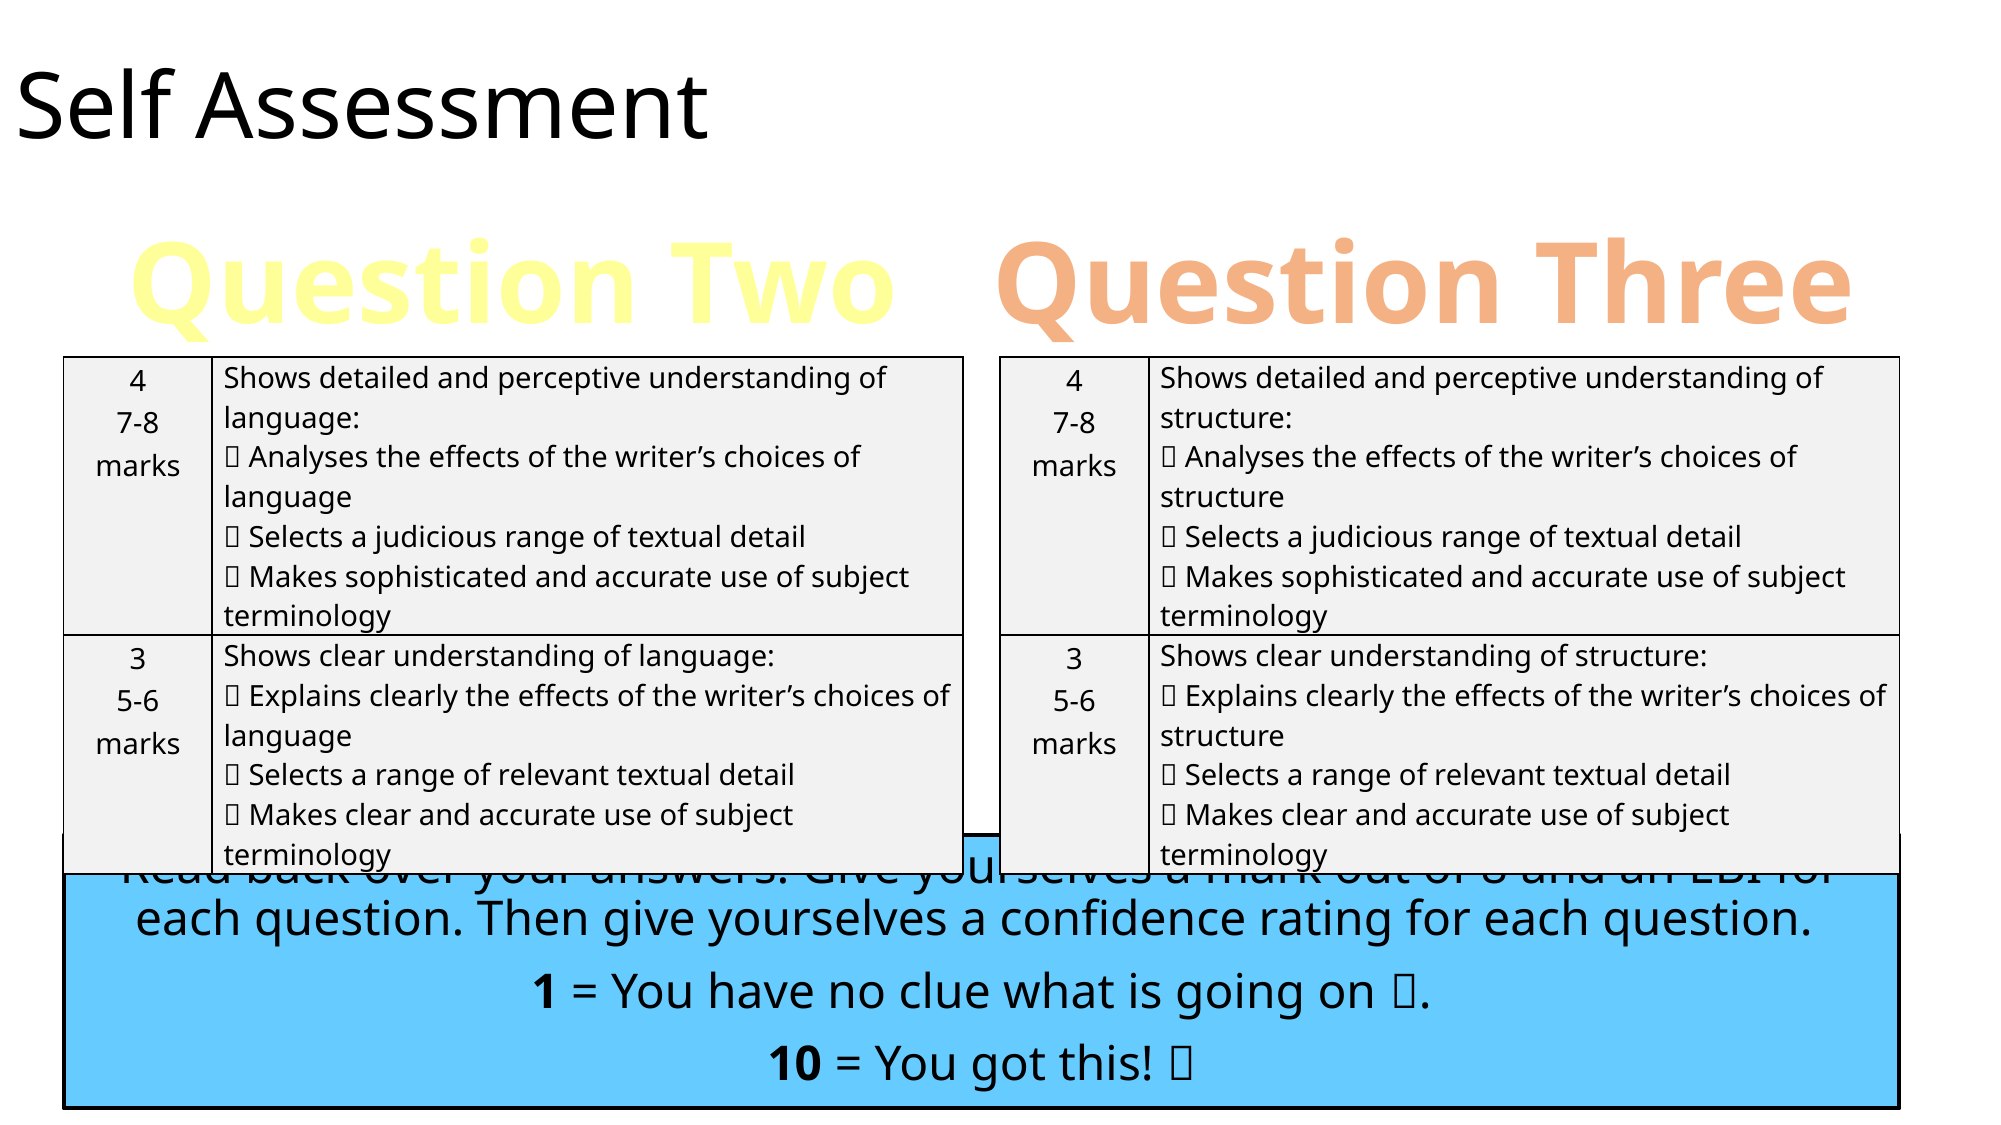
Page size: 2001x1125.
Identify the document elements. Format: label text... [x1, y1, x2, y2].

table_cell 3 5-6 marks [64, 636, 211, 873]
table_cell Shows clear understanding of structure:  Explains clearly the effects of the writer’s choices of structure  Selects a range of relevant textual detail  Makes clear and accurate use of subject terminology [1150, 636, 1899, 873]
table_cell 3 5-6 marks [1001, 636, 1148, 873]
table_cell Shows clear understanding of language:  Explains clearly the effects of the writer’s choices of language  Selects a range of relevant textual detail  Makes clear and accurate use of subject terminology [213, 636, 962, 873]
table_header 4 7-8 marks [1001, 358, 1148, 634]
table_header Shows detailed and perceptive understanding of structure:  Analyses the effects of the writer’s choices of structure  Selects a judicious range of textual detail  Makes sophisticated and accurate use of subject terminology [1150, 358, 1899, 634]
table_header Shows detailed and perceptive understanding of language:  Analyses the effects of the writer’s choices of language  Selects a judicious range of textual detail  Makes sophisticated and accurate use of subject terminology [213, 358, 962, 634]
list Read back over your answers. Give yourselves a mark out of 8 and an EBI for each question. Then give yourselves a confidence rating for each question. 1 = You have no clue what is going on . 10 = You got this!  [62, 833, 1901, 1110]
text_box Question Three [977, 203, 1871, 354]
text_box Question Two [112, 203, 914, 354]
table_header 4 7-8 marks [64, 358, 211, 634]
title Self Assessment [0, 0, 1725, 218]
